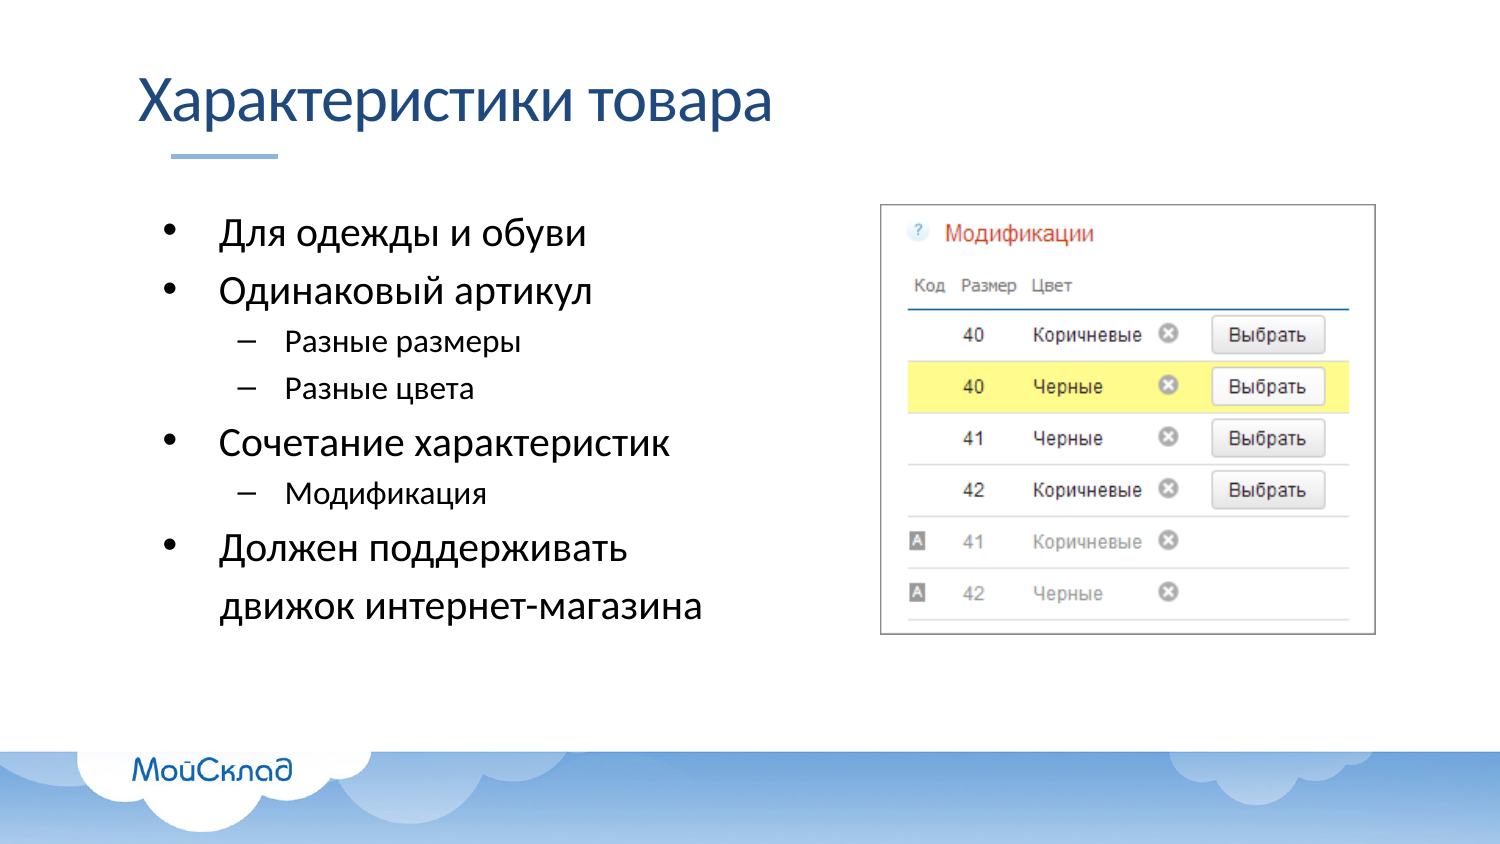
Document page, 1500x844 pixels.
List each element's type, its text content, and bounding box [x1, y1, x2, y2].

picture [0, 0, 1500, 844]
title Характеристики товара [123, 33, 1376, 156]
list Для одежды и обуви Одинаковый артикул Разные размеры Разные цвета Сочетание характеристик Модификация Должен поддерживать движок интернет-магазина [147, 196, 1376, 732]
